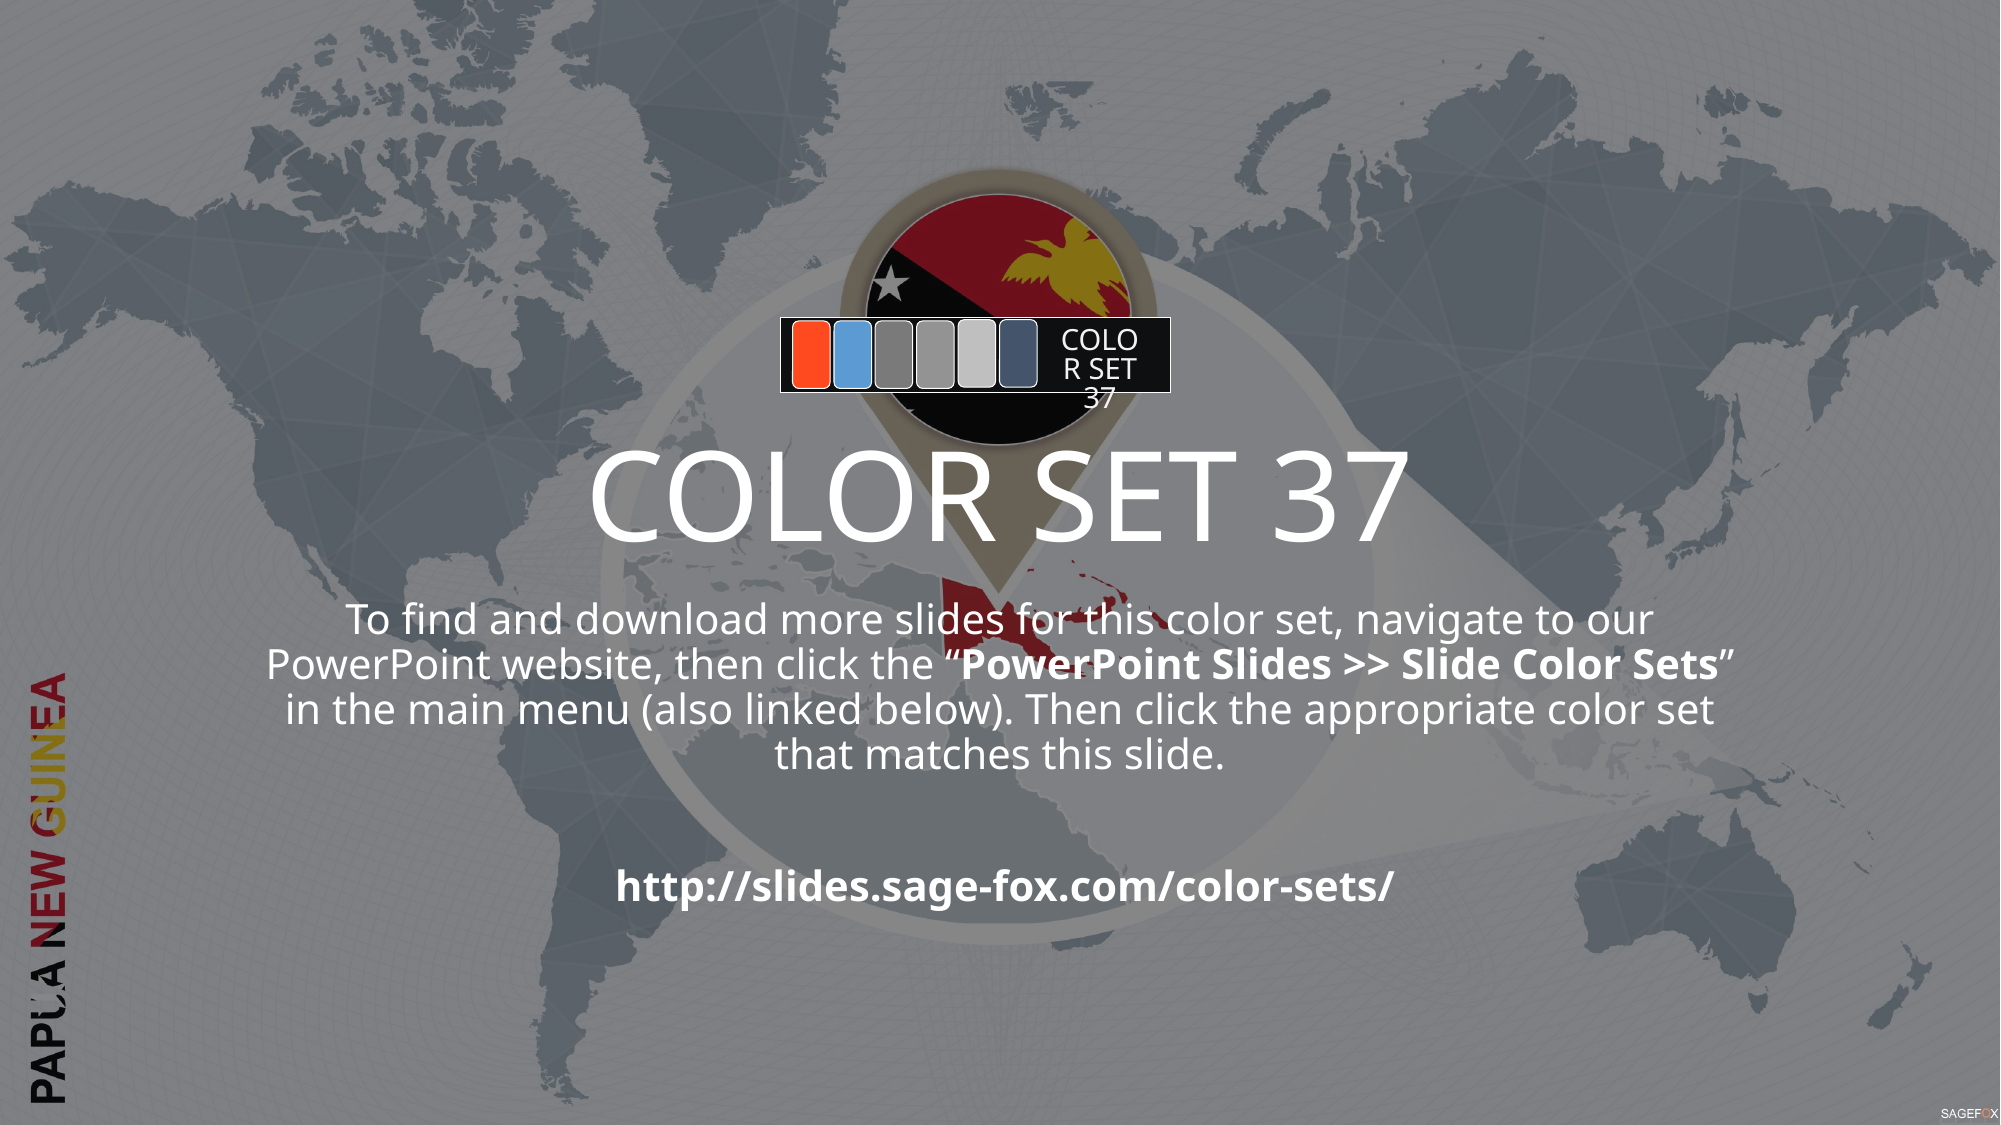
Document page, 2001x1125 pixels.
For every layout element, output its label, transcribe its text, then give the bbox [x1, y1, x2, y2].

picture [0, 0, 2001, 1125]
subtitle To find and download more slides for this color set, navigate to our PowerPoint website, then click the “PowerPoint Slides >> Slide Color Sets” in the main menu (also linked below). Then click the appropriate color set that matches this slide. http://slides.sage-fox.com/color-sets/ [249, 590, 1750, 863]
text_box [780, 317, 1171, 395]
title COLOR SET 37 [249, 184, 1750, 576]
